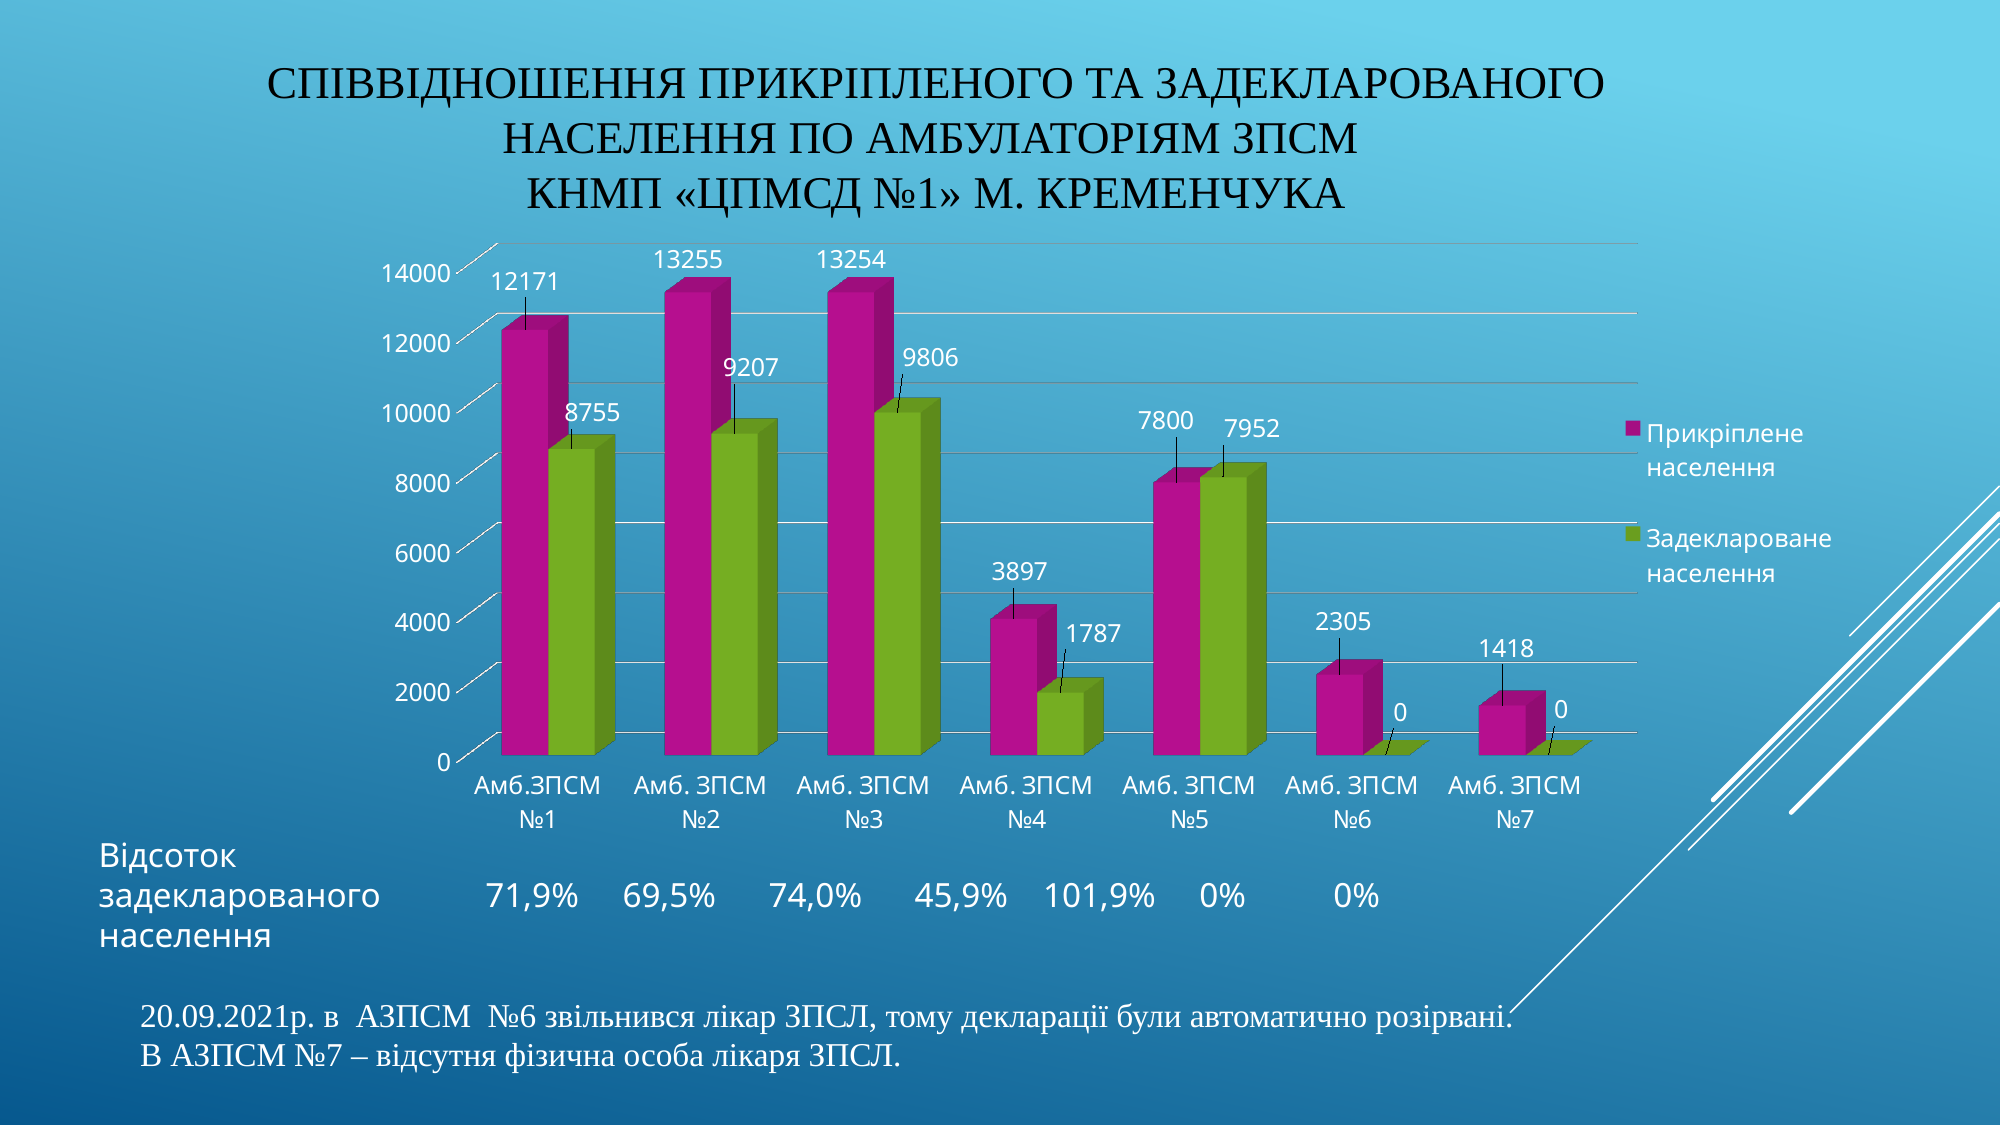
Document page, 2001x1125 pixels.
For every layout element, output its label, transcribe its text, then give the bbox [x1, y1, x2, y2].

title Співвідношення прикріпленого та задекларованого населення по амбулаторіям ЗПСМ КНМП «ЦПМСД №1» м. Кременчука [111, 45, 1762, 225]
text_box Відсоток задекларованого 71,9% 69,5% 74,0% 45,9% 101,9% 0% 0% населення 20.09.2021р. в АЗПСМ №6 звільнився лікар ЗПСЛ, тому декларації були автоматично розірвані. В АЗПСМ №7 – відсутня фізична особа лікаря ЗПСЛ. [83, 826, 1749, 1081]
chart [349, 228, 1905, 852]
